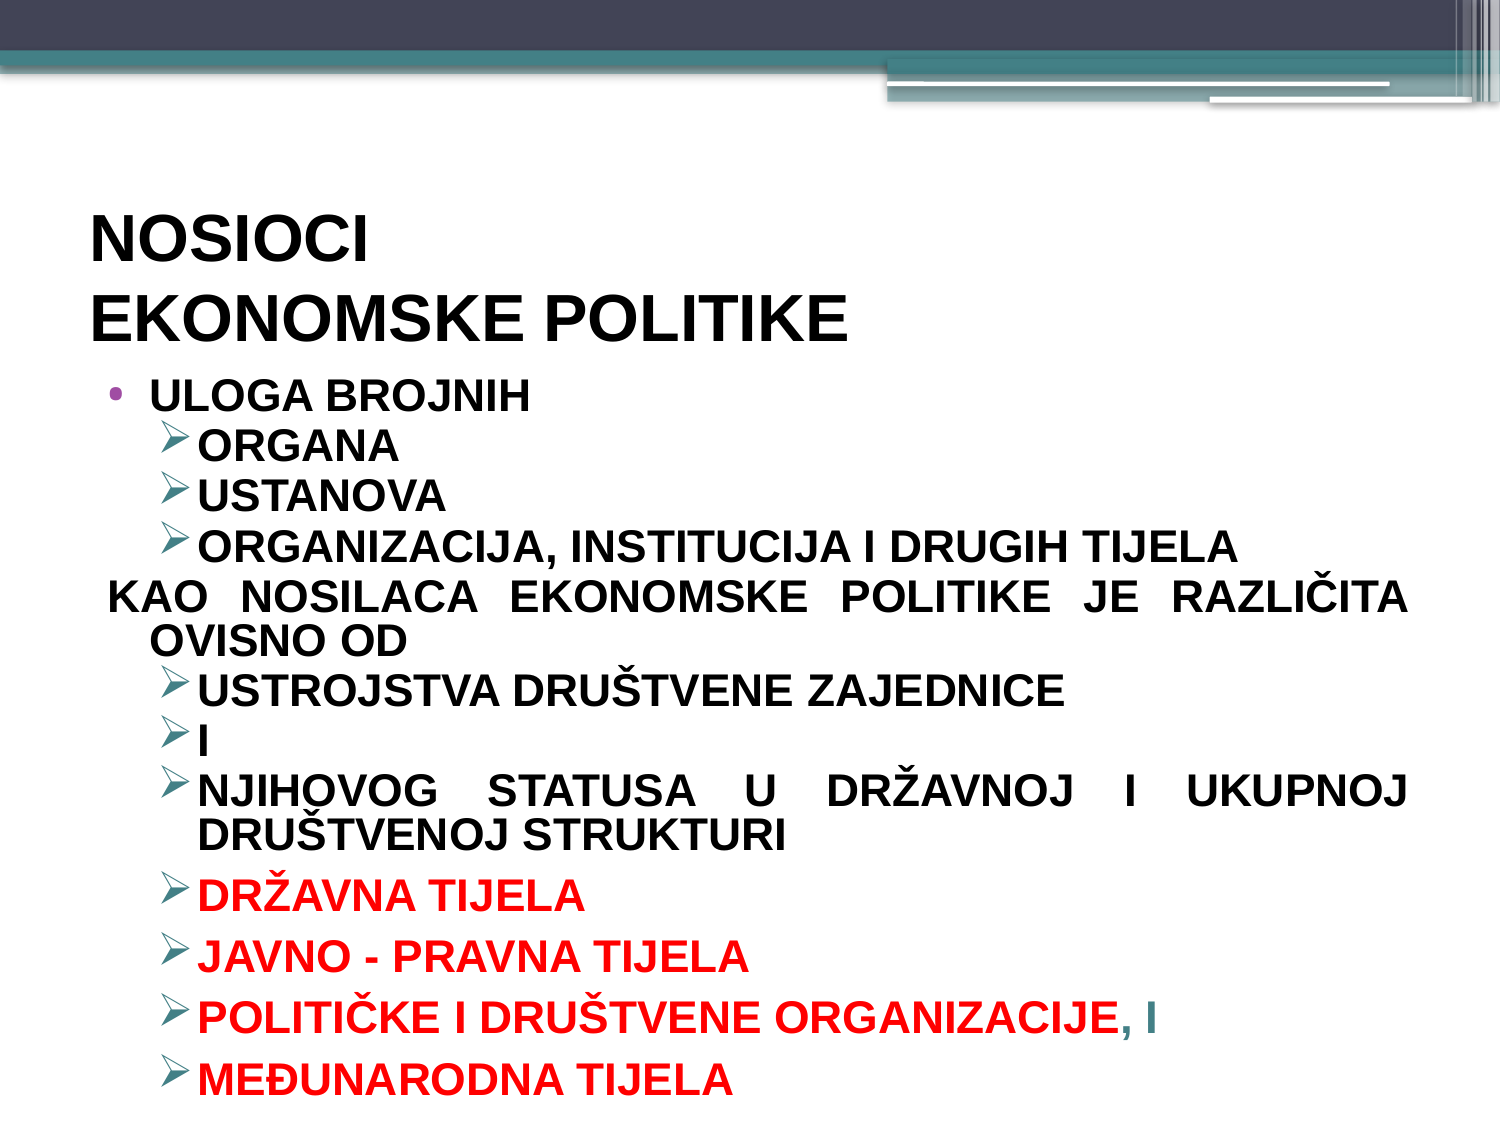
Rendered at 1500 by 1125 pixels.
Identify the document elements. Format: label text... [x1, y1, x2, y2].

list ULOGA brojnih organa ustanova organizacija, institucija i drugih tijela kao nosilaca ekonomske politike je različita ovisno od ustrojstva društvene zajednice I njihovog statusa u državnoj i ukupnoj društvenoj strukturi DRŽAVNA TIJELA JAVNO - PRAVNA TIJELA POLITIČKE I DRUŠTVENE ORGANIZACIJE, I MEĐUNARODNA TIJELA [75, 368, 1425, 1125]
title NOSIOCI EKONOMSKE POLITIKE [75, 187, 1425, 363]
